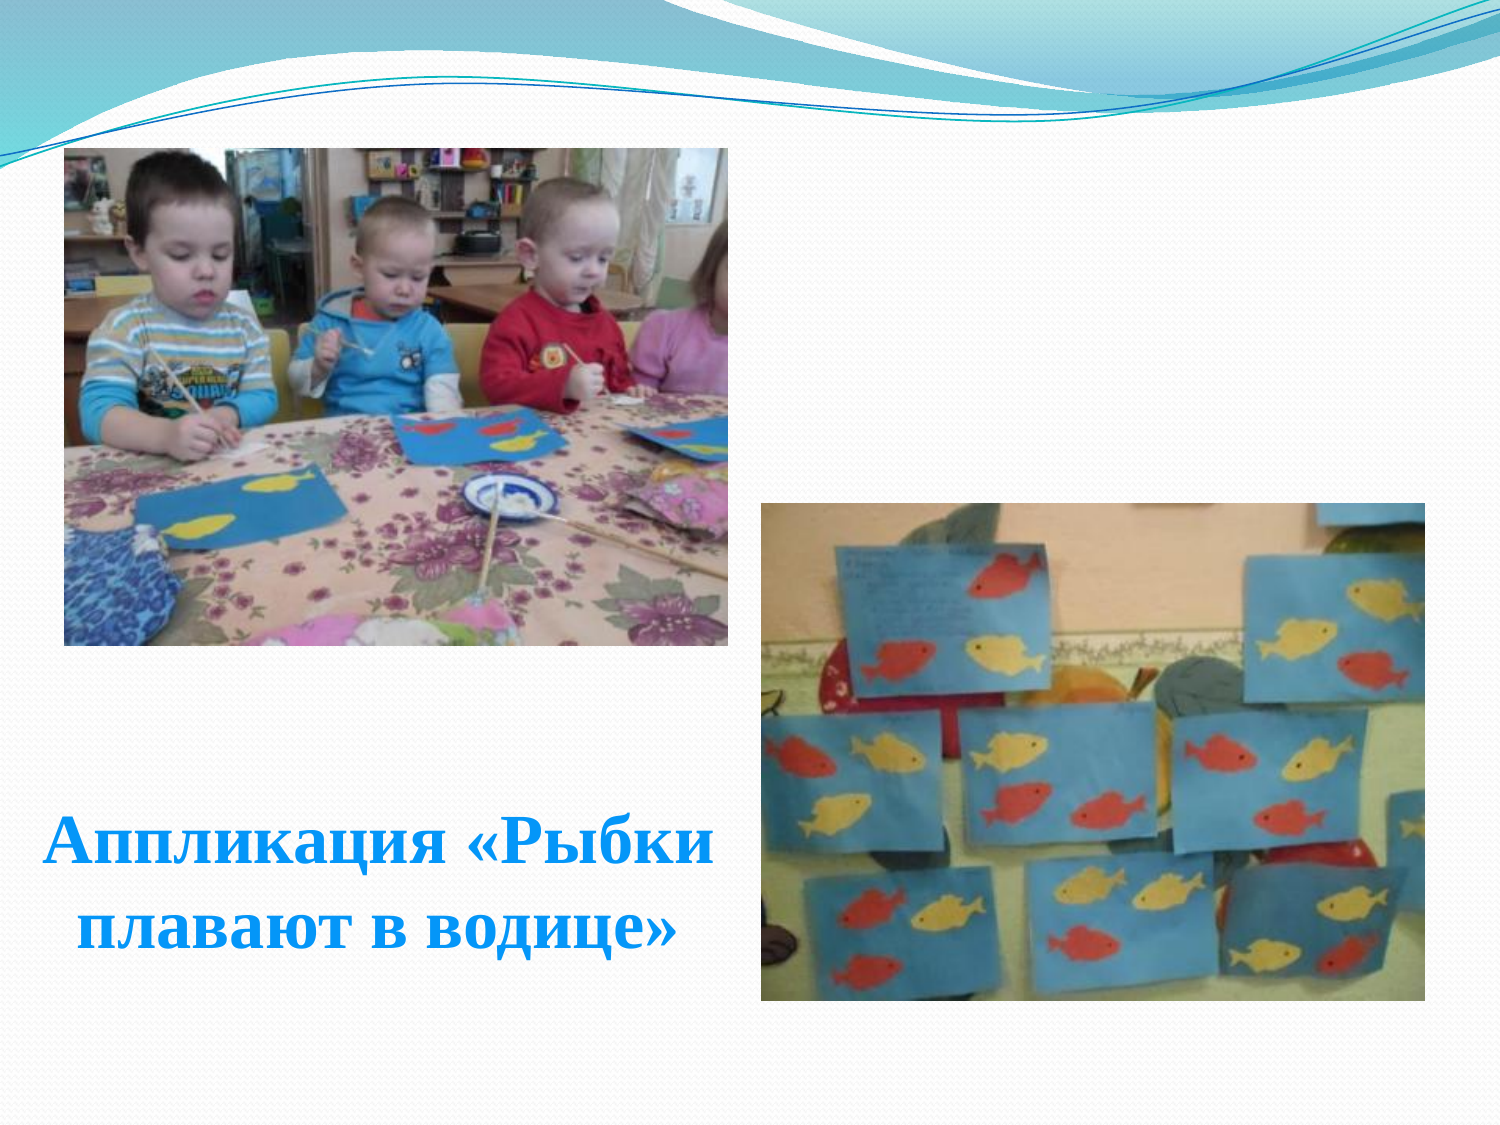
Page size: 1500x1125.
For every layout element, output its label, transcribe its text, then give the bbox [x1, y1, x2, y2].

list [761, 503, 1425, 1001]
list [64, 148, 728, 647]
title Аппликация «Рыбки плавают в водице» [41, 775, 717, 963]
